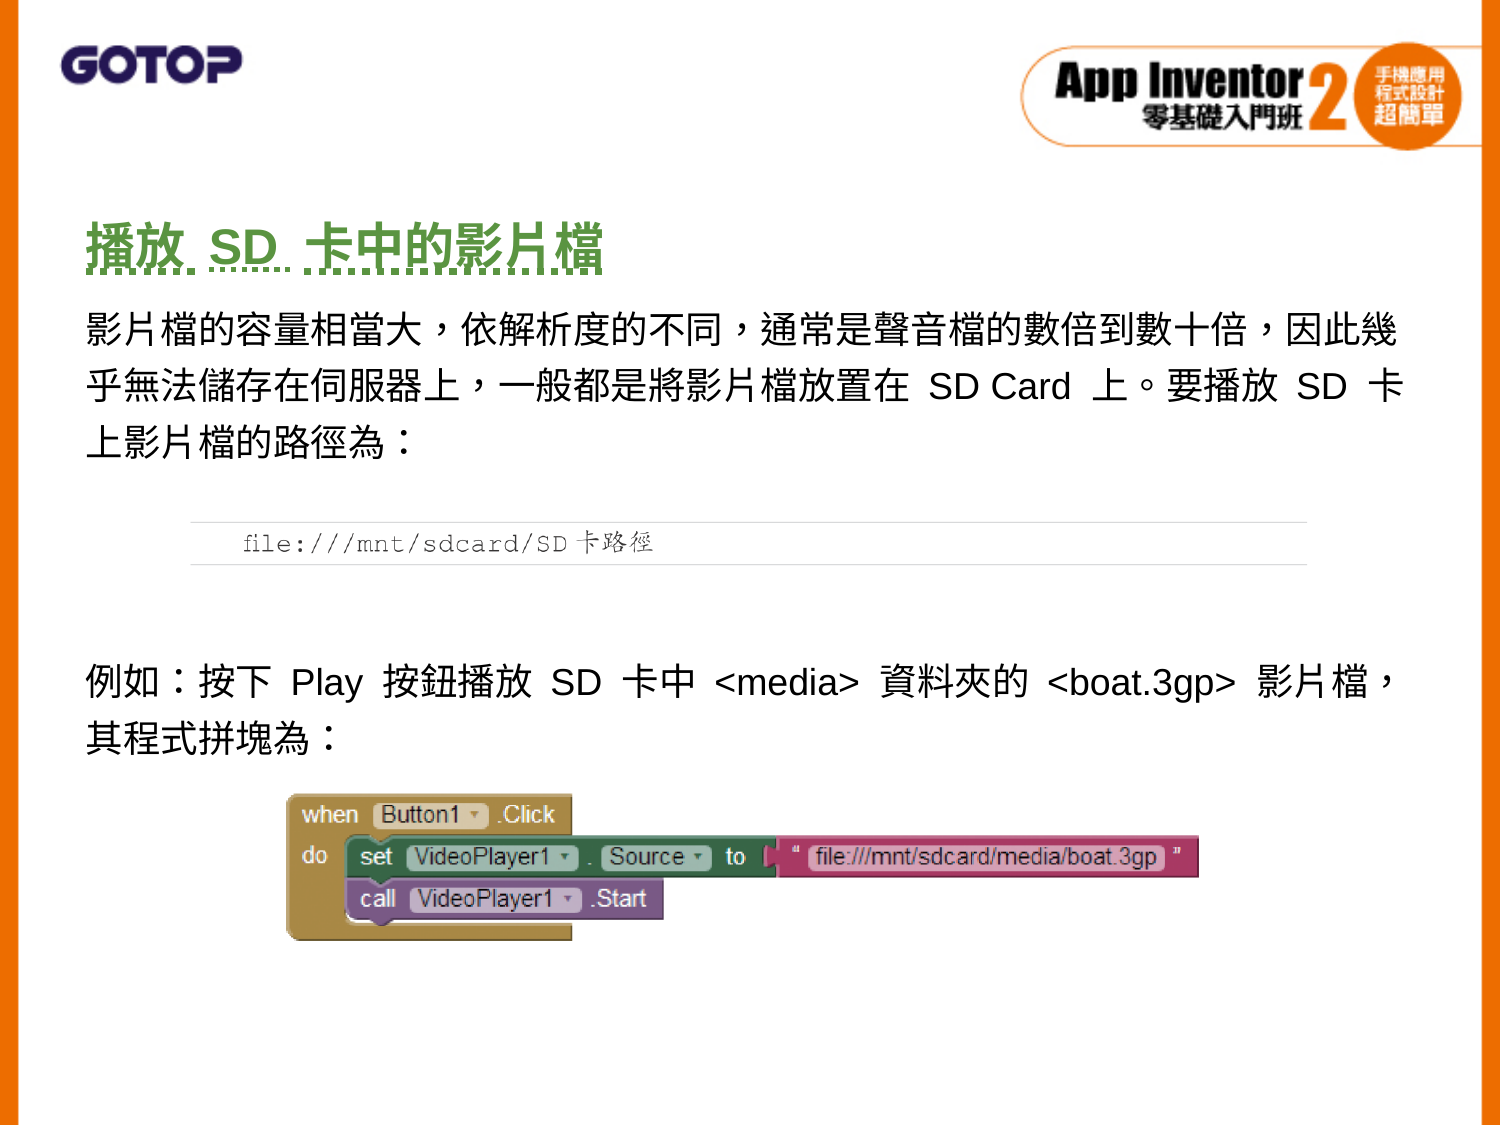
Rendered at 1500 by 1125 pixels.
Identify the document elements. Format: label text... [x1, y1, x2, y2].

picture [0, 0, 1500, 1125]
list 播放 SD 卡中的影片檔 影片檔的容量相當大，依解析度的不同，通常是聲音檔的數倍到數十倍，因此幾乎無法儲存在伺服器上，一般都是將影片檔放置在 SD Card 上。要播放 SD 卡上影片檔的路徑為： 例如：按下 Play 按鈕播放 SD 卡中 <media> 資料夾的 <boat.3gp> 影片檔，其程式拼塊為： [70, 206, 1430, 1063]
